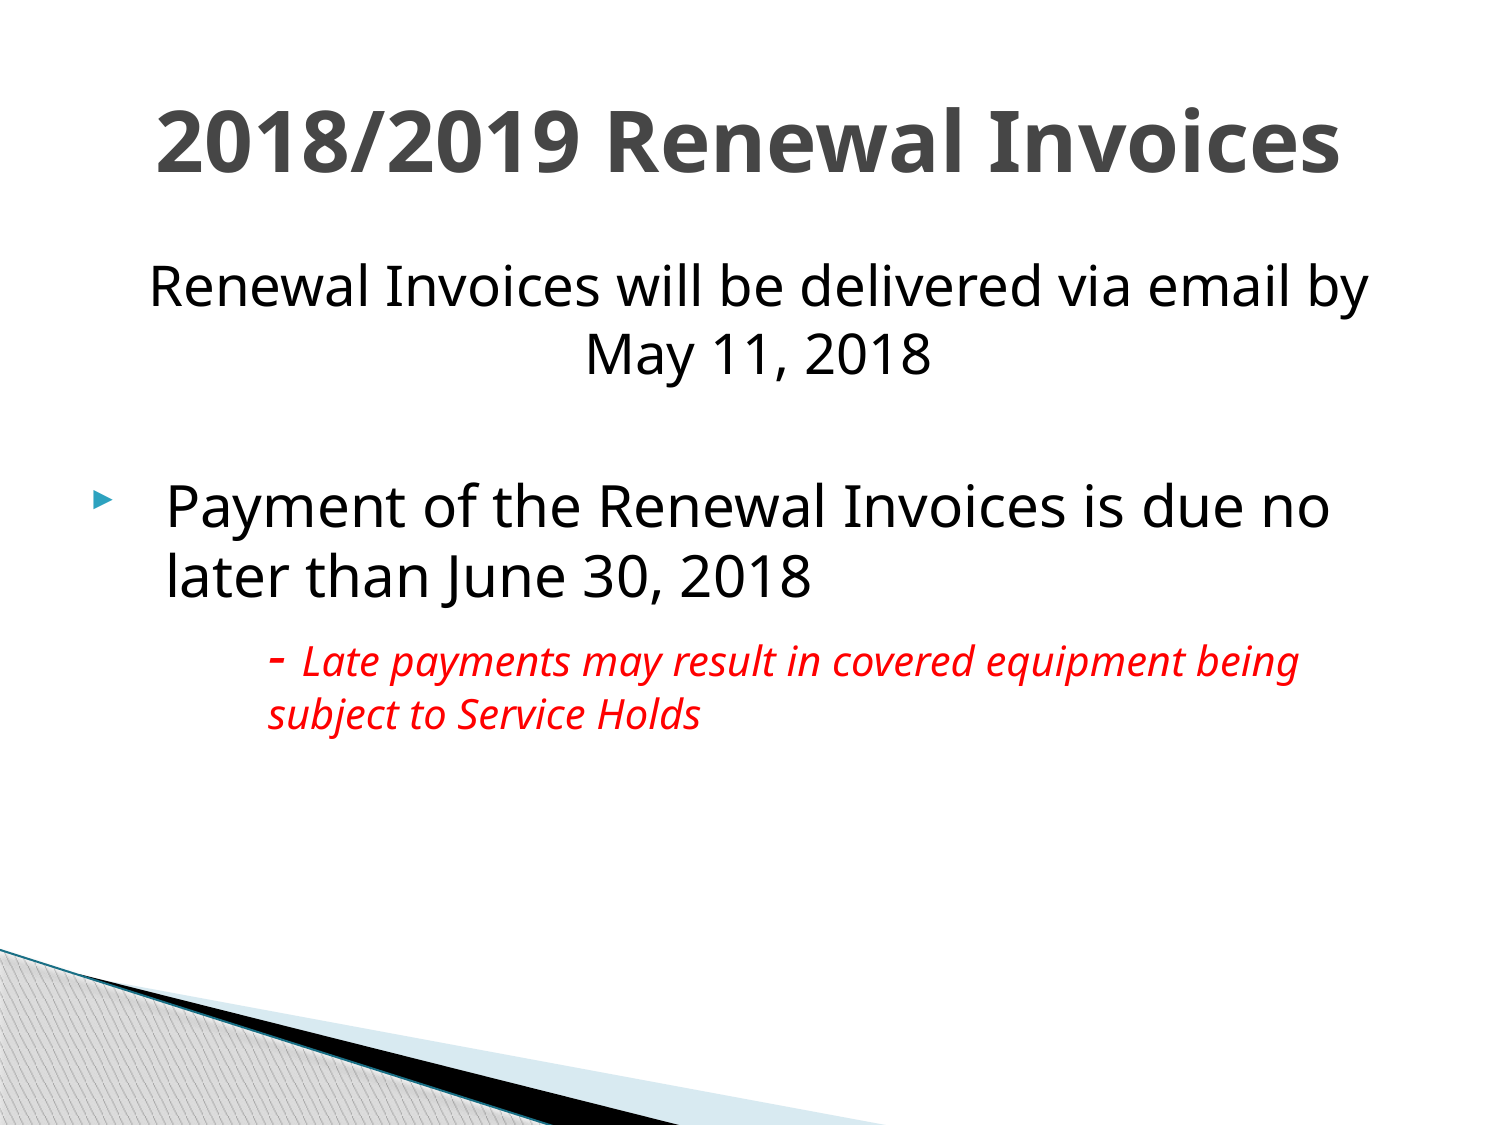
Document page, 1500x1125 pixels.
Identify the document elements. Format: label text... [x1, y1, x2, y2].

list Renewal Invoices will be delivered via email by May 11, 2018 Payment of the Renewal Invoices is due no later than June 30, 2018 - Late payments may result in covered equipment being subject to Service Holds [75, 242, 1425, 986]
title 2018/2019 Renewal Invoices [75, 45, 1425, 233]
